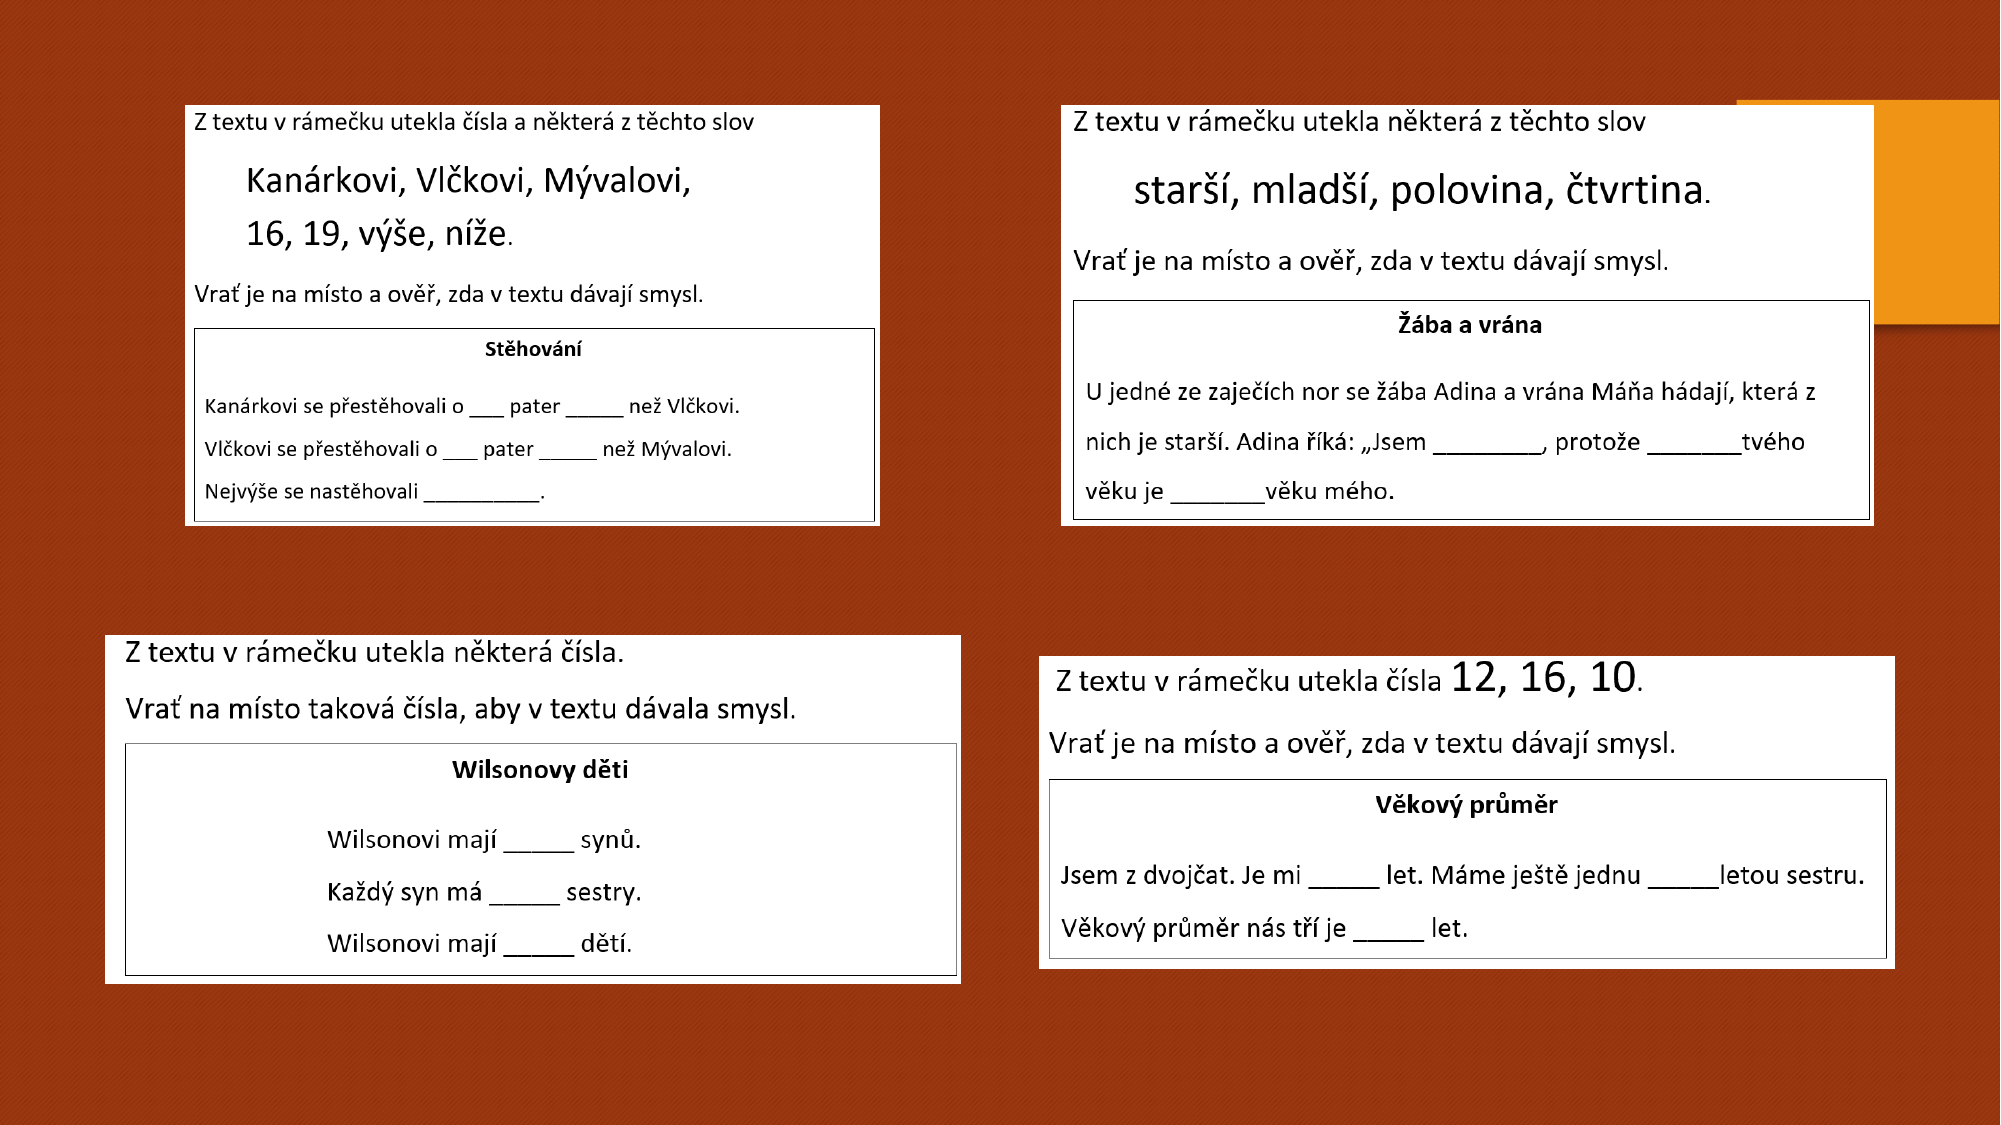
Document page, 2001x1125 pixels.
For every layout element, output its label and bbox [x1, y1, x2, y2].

picture [185, 105, 880, 526]
picture [104, 634, 961, 984]
picture [1039, 656, 1896, 969]
picture [1061, 105, 2000, 526]
